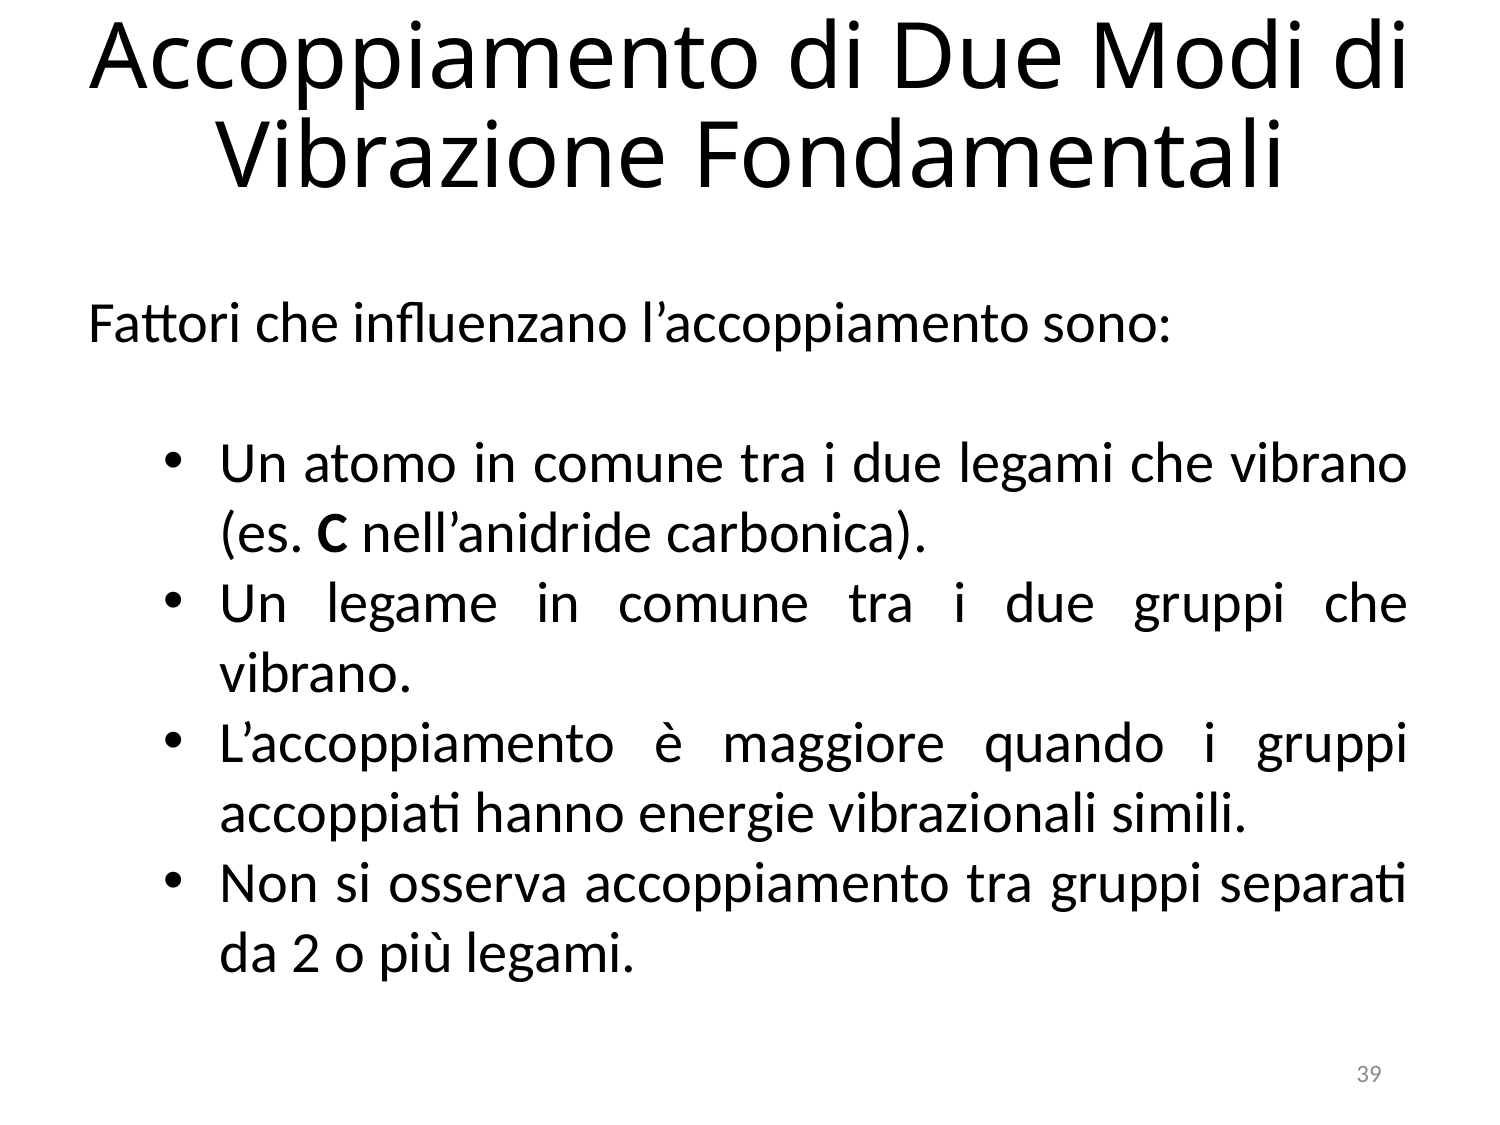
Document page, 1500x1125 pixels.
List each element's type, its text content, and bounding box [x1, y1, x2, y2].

text_box Fattori che influenzano l’accoppiamento sono: Un atomo in comune tra i due legami che vibrano (es. C nell’anidride carbonica). Un legame in comune tra i due gruppi che vibrano. L’accoppiamento è maggiore quando i gruppi accoppiati hanno energie vibrazionali simili. Non si osserva accoppiamento tra gruppi separati da 2 o più legami. [74, 276, 1424, 1042]
slide_number 39 [1059, 1042, 1397, 1103]
title Accoppiamento di Due Modi di Vibrazione Fondamentali [30, 0, 1473, 218]
